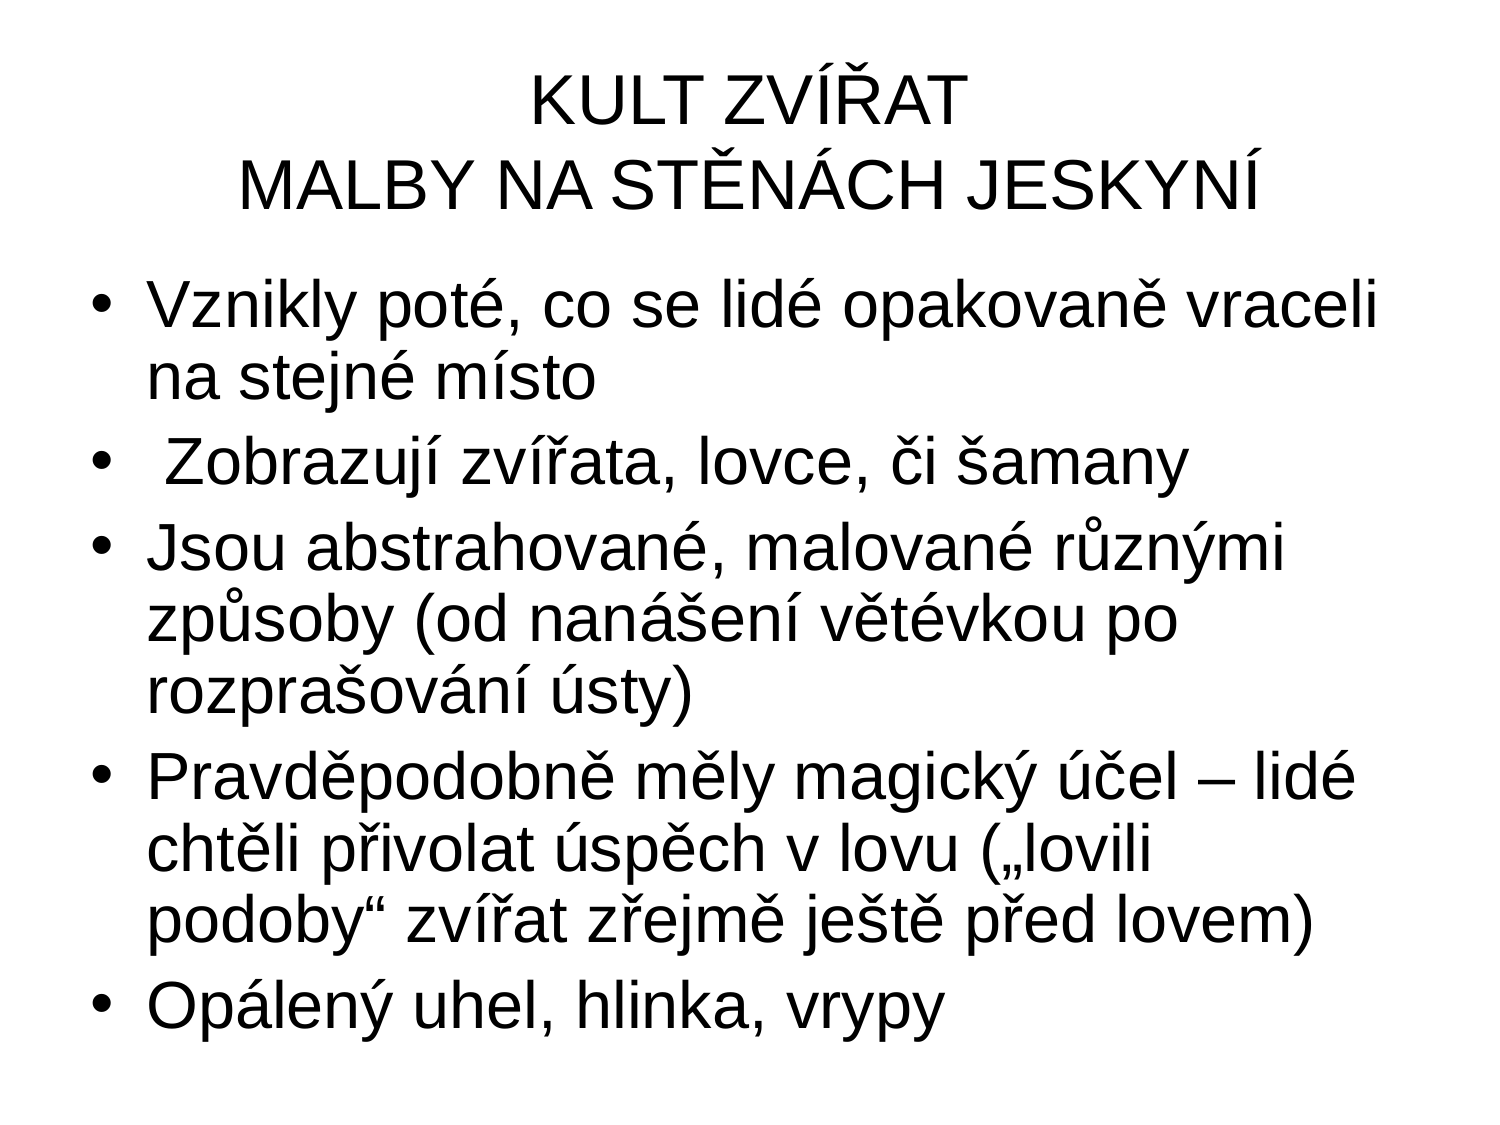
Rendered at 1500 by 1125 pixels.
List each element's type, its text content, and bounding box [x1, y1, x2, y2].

list Vznikly poté, co se lidé opakovaně vraceli na stejné místo Zobrazují zvířata, lovce, či šamany Jsou abstrahované, malované různými způsoby (od nanášení větévkou po rozprašování ústy) Pravděpodobně měly magický účel – lidé chtěli přivolat úspěch v lovu („lovili podoby“ zvířat zřejmě ještě před lovem) Opálený uhel, hlinka, vrypy [74, 262, 1426, 1038]
title KULT ZVÍŘAT MALBY NA STĚNÁCH JESKYNÍ [74, 44, 1426, 233]
